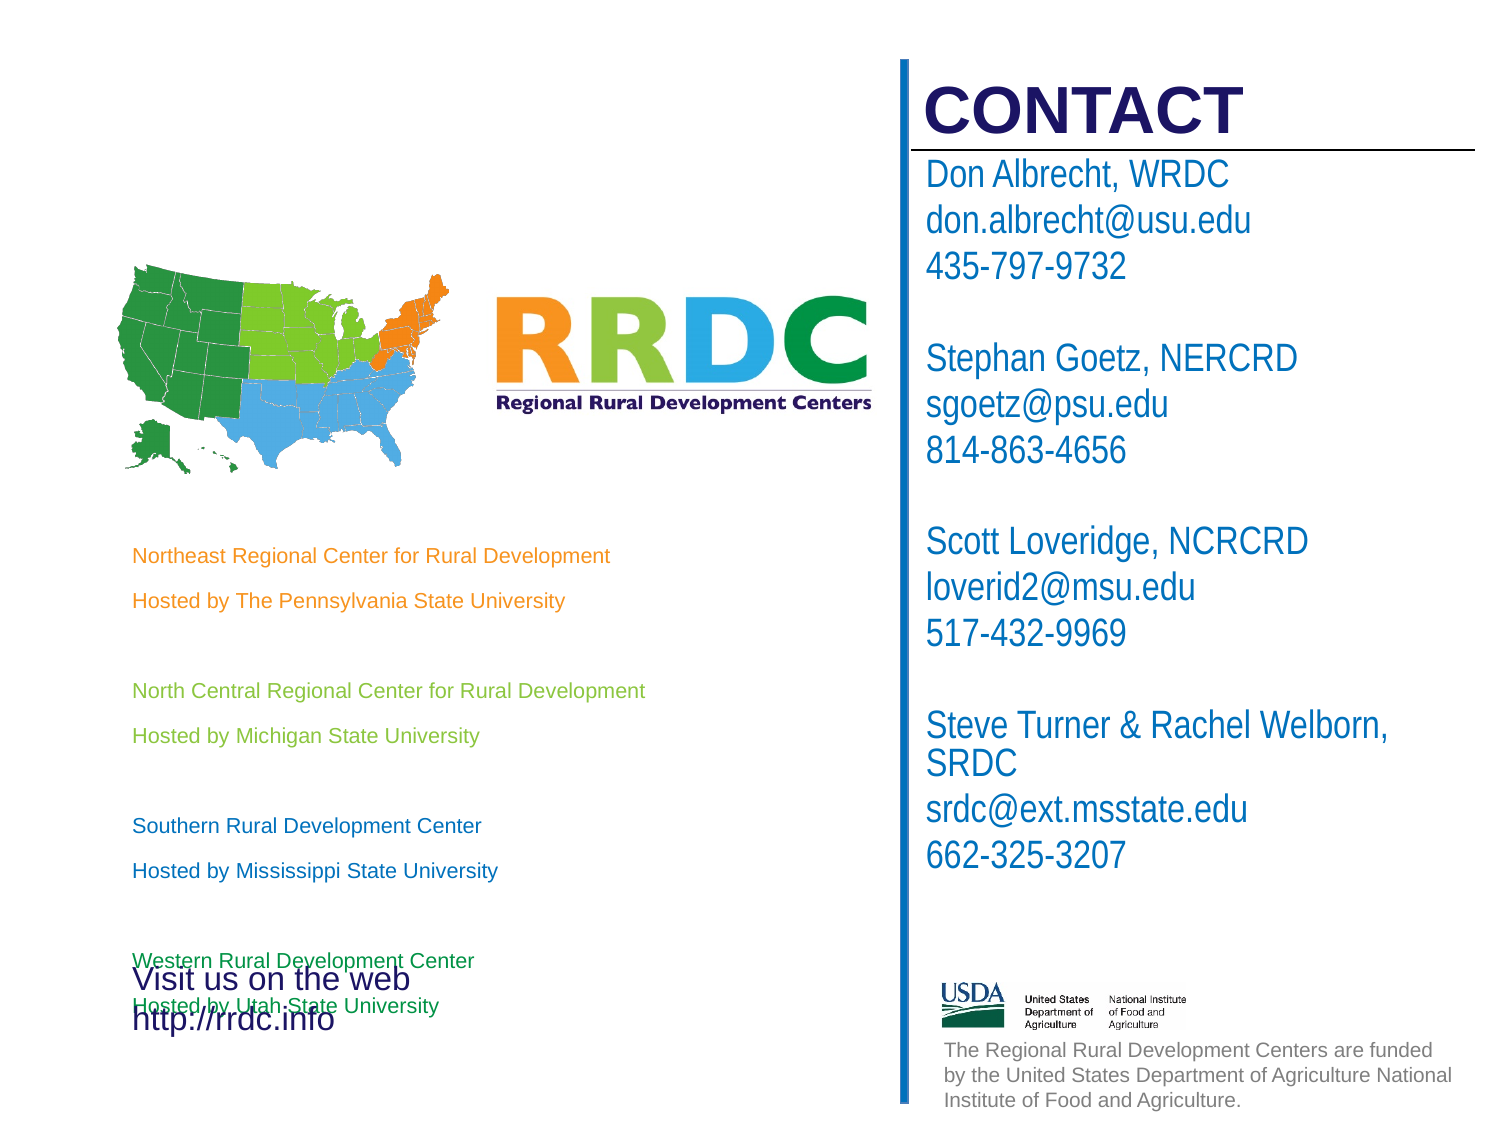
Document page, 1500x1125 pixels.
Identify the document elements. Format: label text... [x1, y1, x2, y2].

picture [941, 982, 1186, 1030]
picture [117, 264, 449, 474]
picture [486, 287, 877, 416]
list Don Albrecht, WRDC don.albrecht@usu.edu 435-797-9732 Stephan Goetz, NERCRD sgoetz@psu.edu 814-863-4656 Scott Loveridge, NCRCRD loverid2@msu.edu 517-432-9969 Steve Turner & Rachel Welborn, SRDC srdc@ext.msstate.edu 662-325-3207 [910, 149, 1476, 953]
